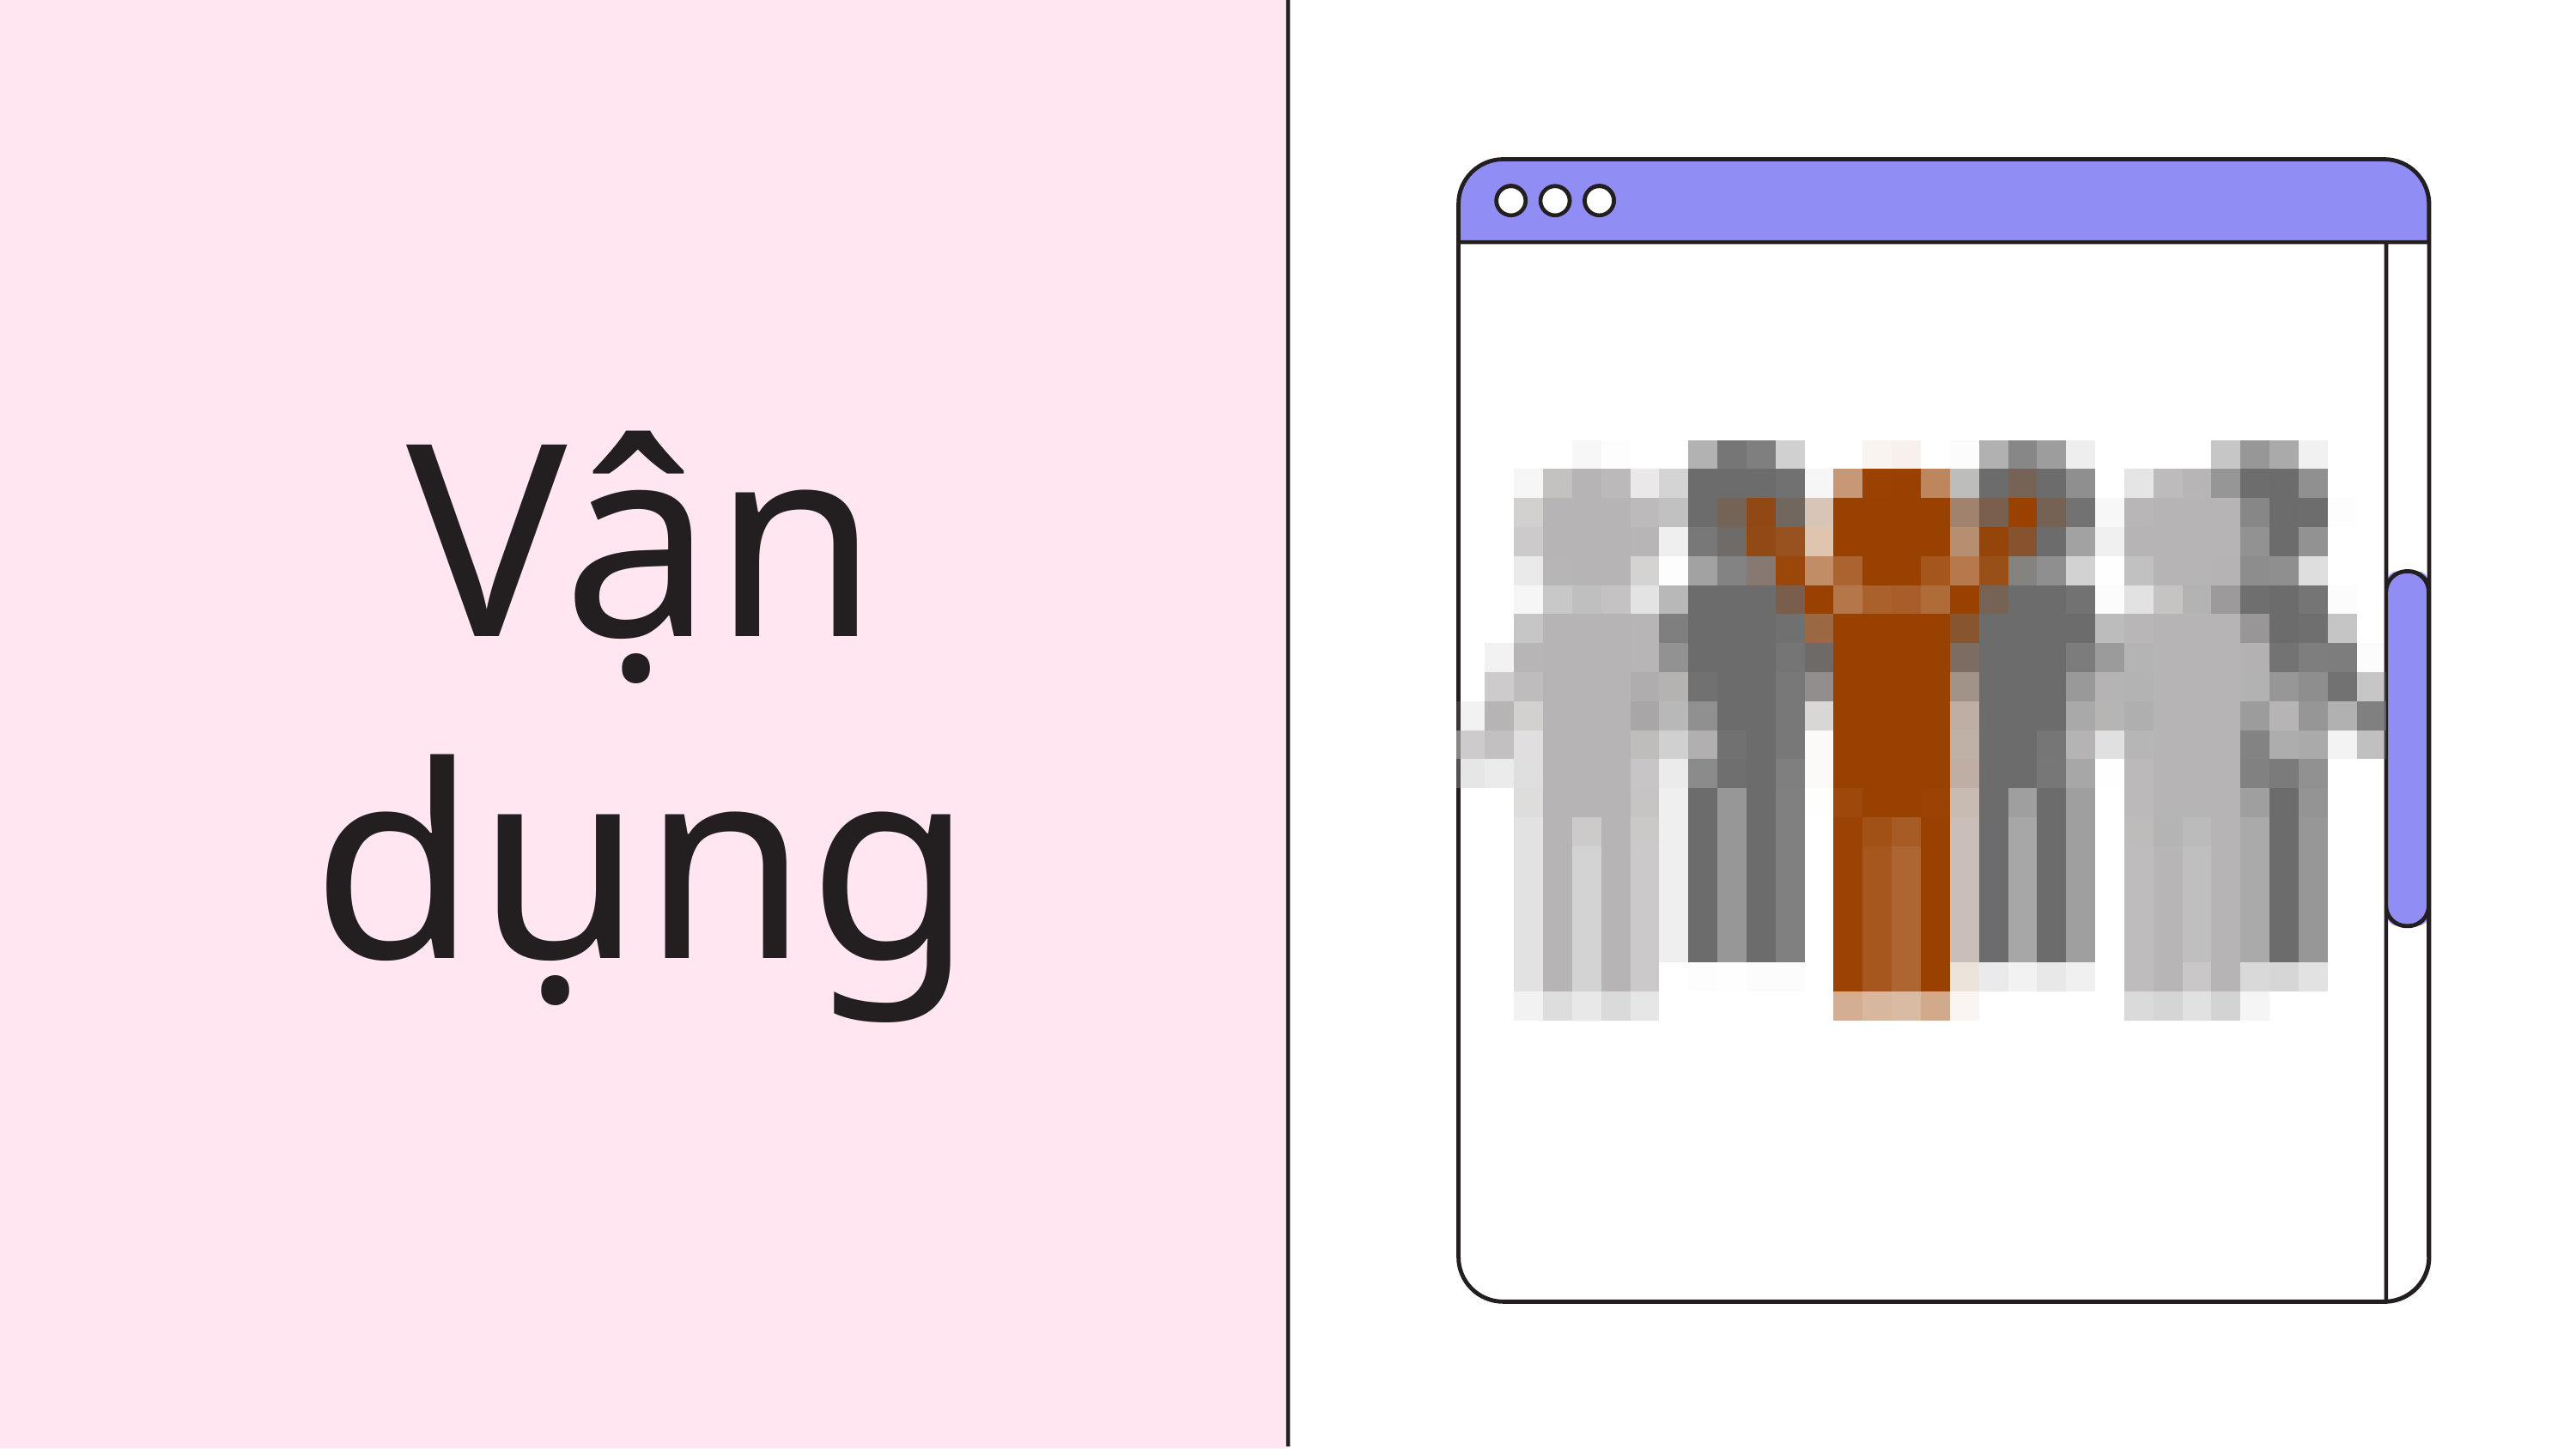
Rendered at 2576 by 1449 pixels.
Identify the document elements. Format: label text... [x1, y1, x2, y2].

text_box Vận dụng [146, 368, 1140, 1013]
text_box [0, 0, 1286, 1449]
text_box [1455, 156, 2432, 1304]
picture [1455, 440, 2386, 1021]
